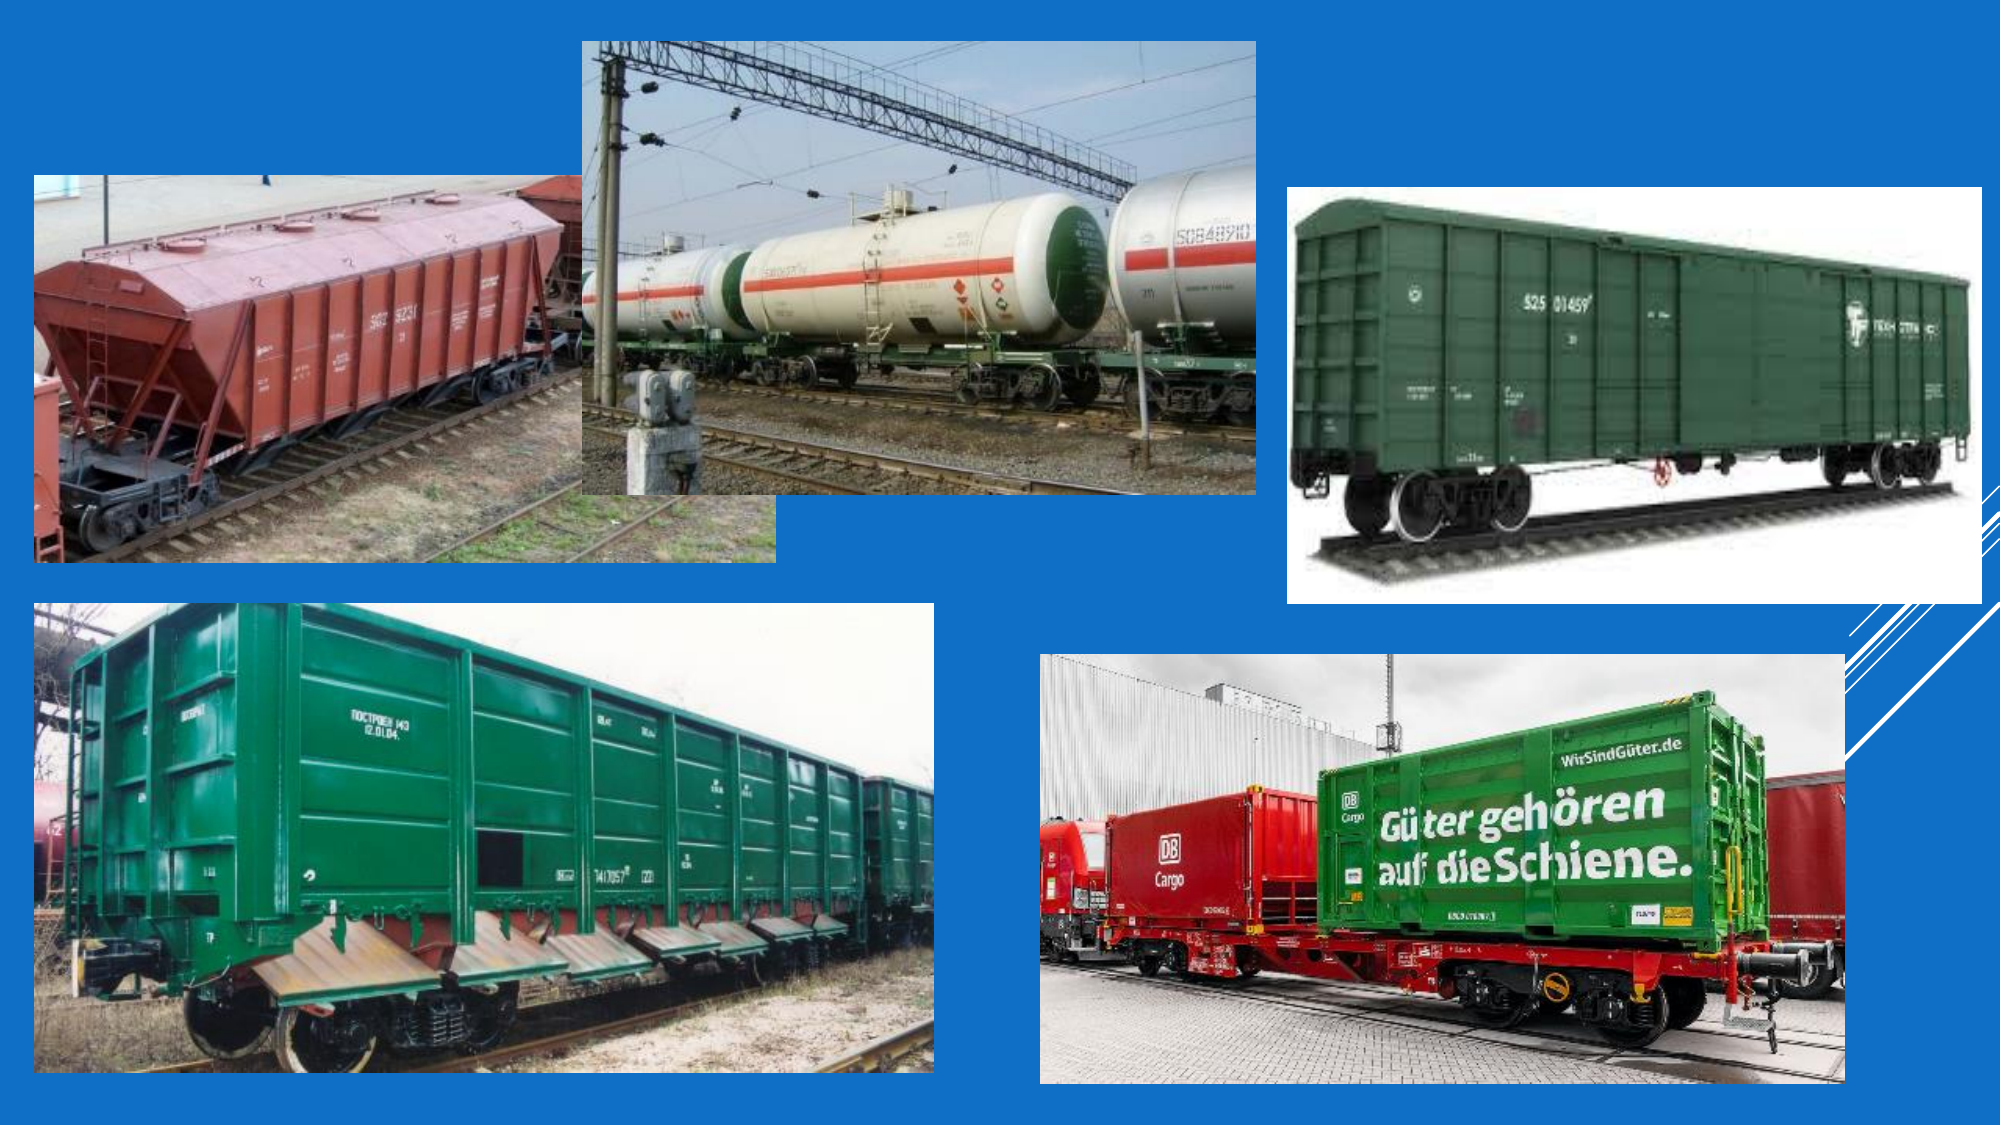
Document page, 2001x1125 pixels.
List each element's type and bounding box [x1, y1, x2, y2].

picture [1287, 187, 1982, 604]
picture [33, 41, 1257, 563]
picture [33, 603, 934, 1073]
picture [1040, 654, 1845, 1084]
